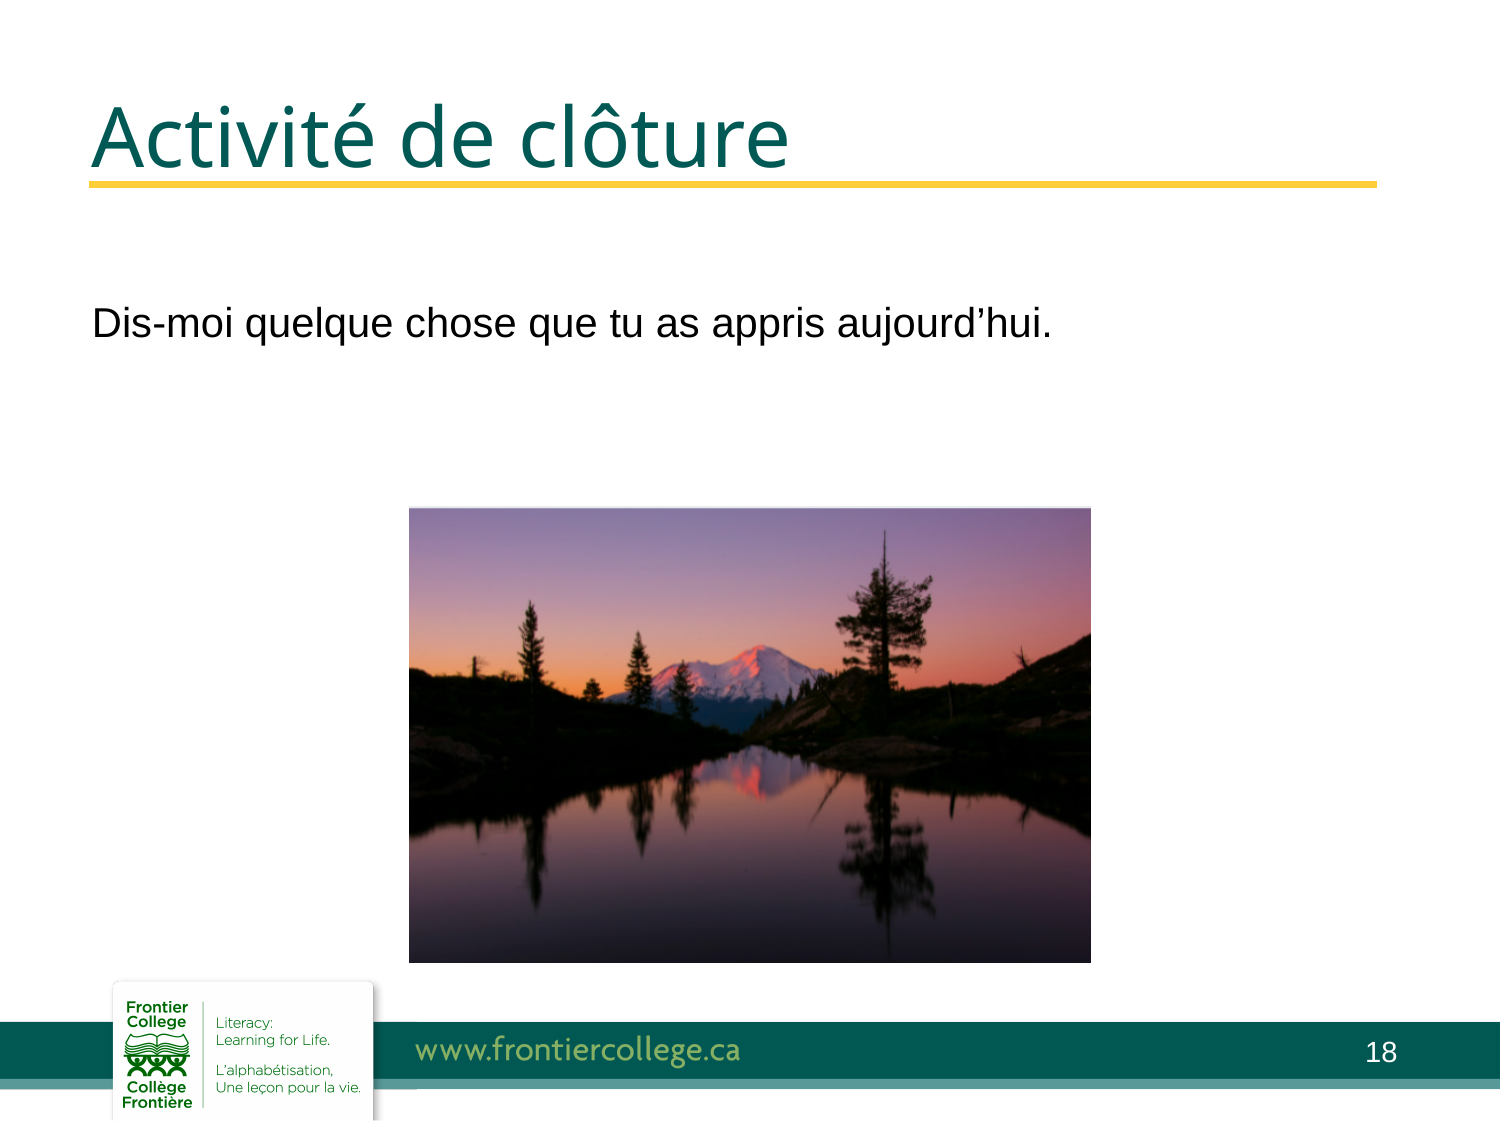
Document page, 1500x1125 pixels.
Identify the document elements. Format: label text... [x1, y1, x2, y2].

picture [0, 973, 1500, 1121]
picture [409, 506, 1091, 963]
title Activité de clôture [76, 87, 1377, 200]
list Dis-moi quelque chose que tu as appris aujourd’hui. [76, 231, 1377, 917]
